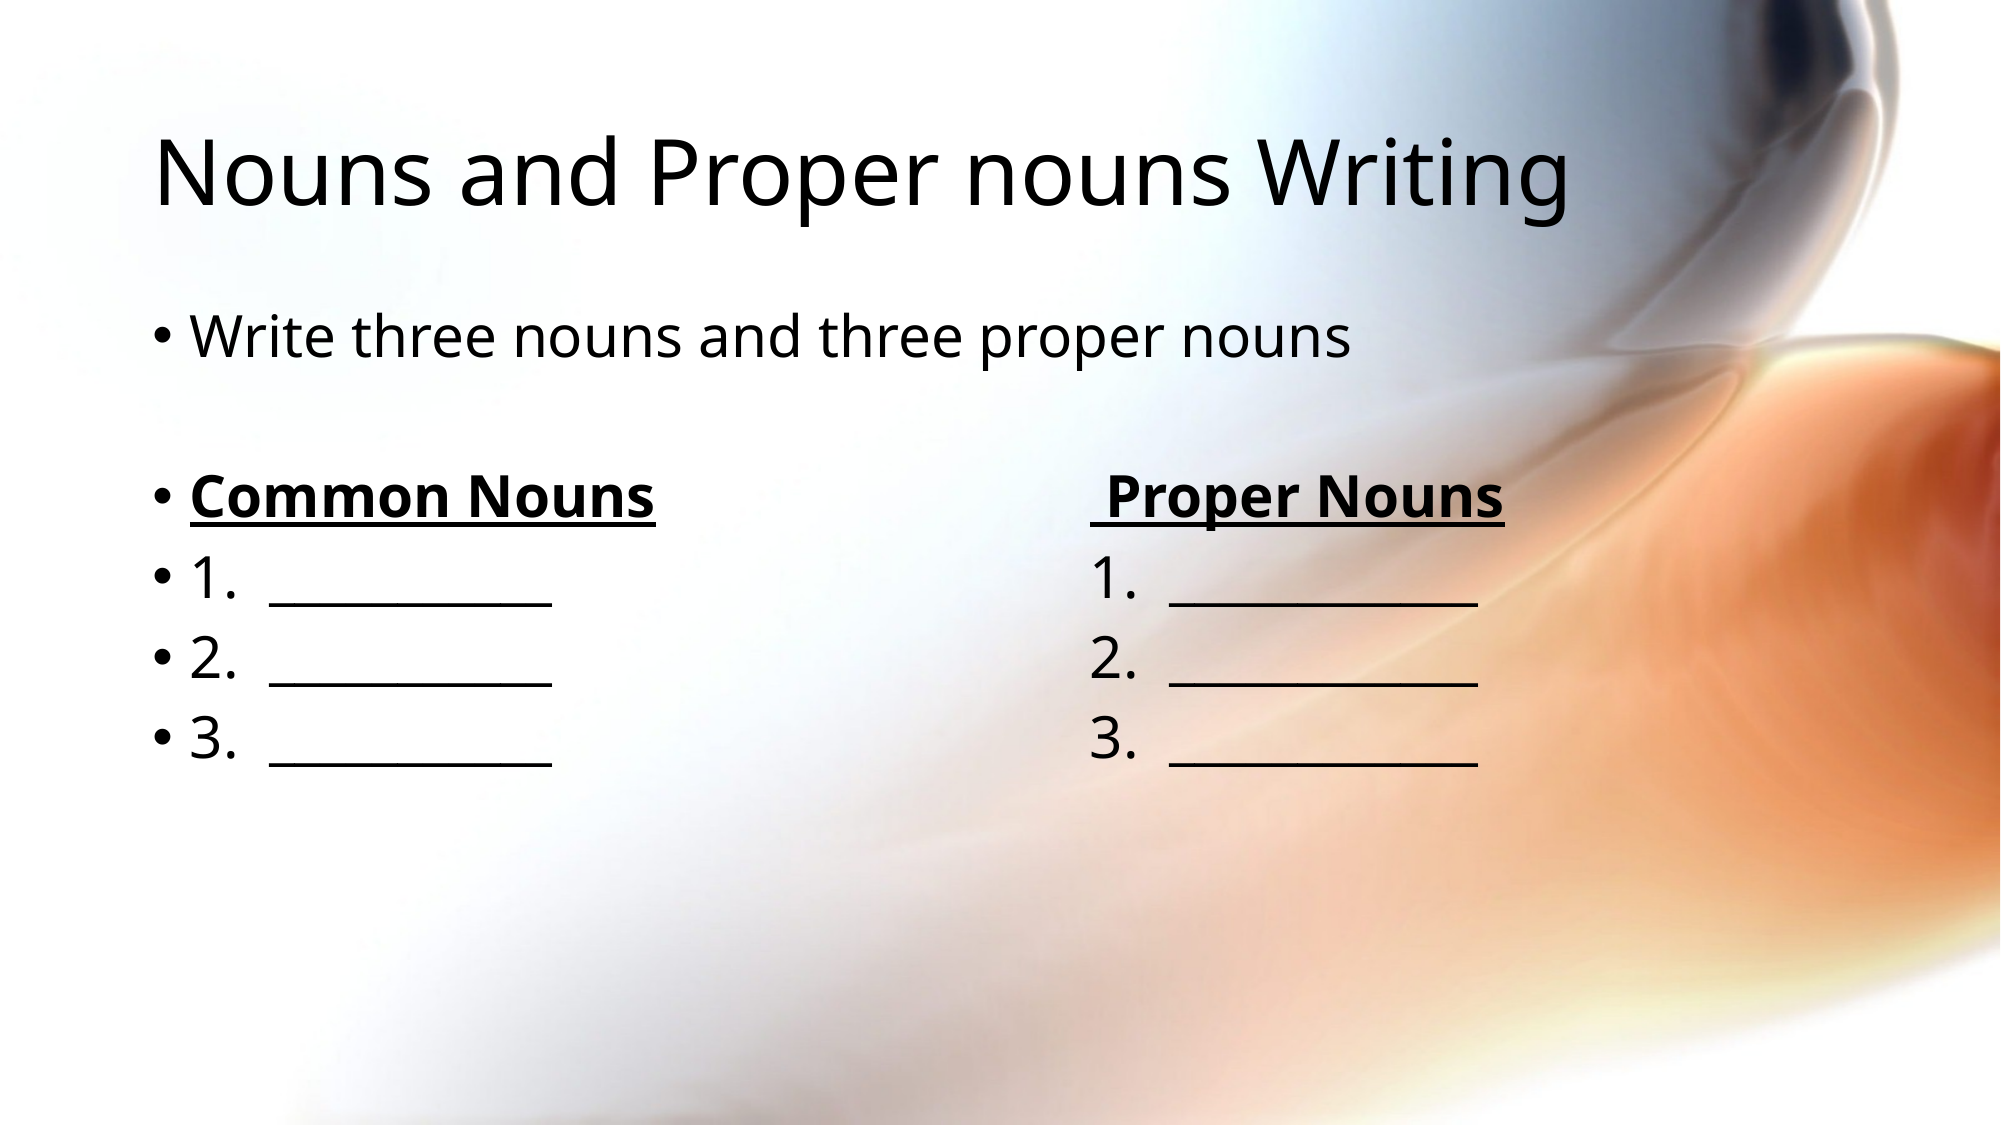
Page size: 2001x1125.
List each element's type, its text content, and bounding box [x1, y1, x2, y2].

list Write three nouns and three proper nouns Common Nouns Proper Nouns 1. ___________ 1. ____________ 2. ___________ 2. ____________ 3. ___________ 3. ____________ [137, 299, 1863, 1014]
title Nouns and Proper nouns Writing [137, 59, 1863, 278]
picture [0, 0, 2001, 1125]
